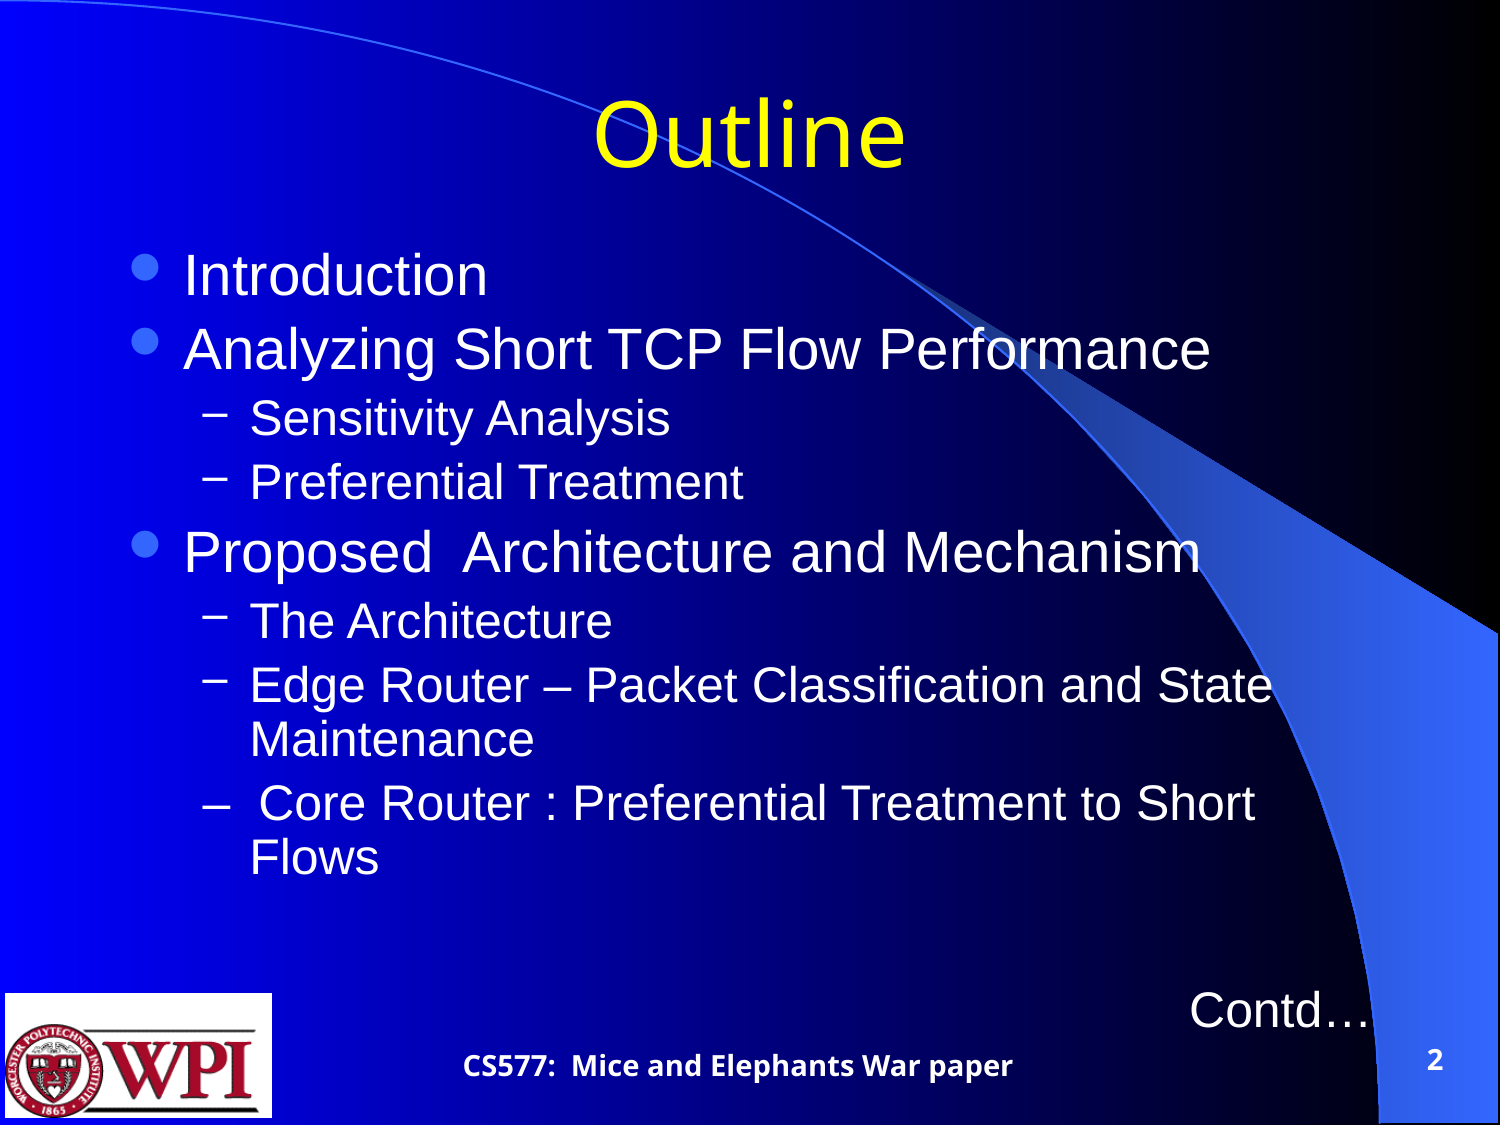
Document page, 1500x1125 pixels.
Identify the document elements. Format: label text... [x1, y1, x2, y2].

list Introduction Analyzing Short TCP Flow Performance Sensitivity Analysis Preferential Treatment Proposed Architecture and Mechanism The Architecture Edge Router – Packet Classification and State Maintenance – Core Router : Preferential Treatment to Short Flows Contd… [112, 237, 1388, 913]
footer CS577: Mice and Elephants War paper [371, 1034, 1105, 1095]
title Outline [112, 37, 1388, 226]
picture [5, 993, 272, 1118]
slide_number 2 [1234, 1022, 1460, 1101]
